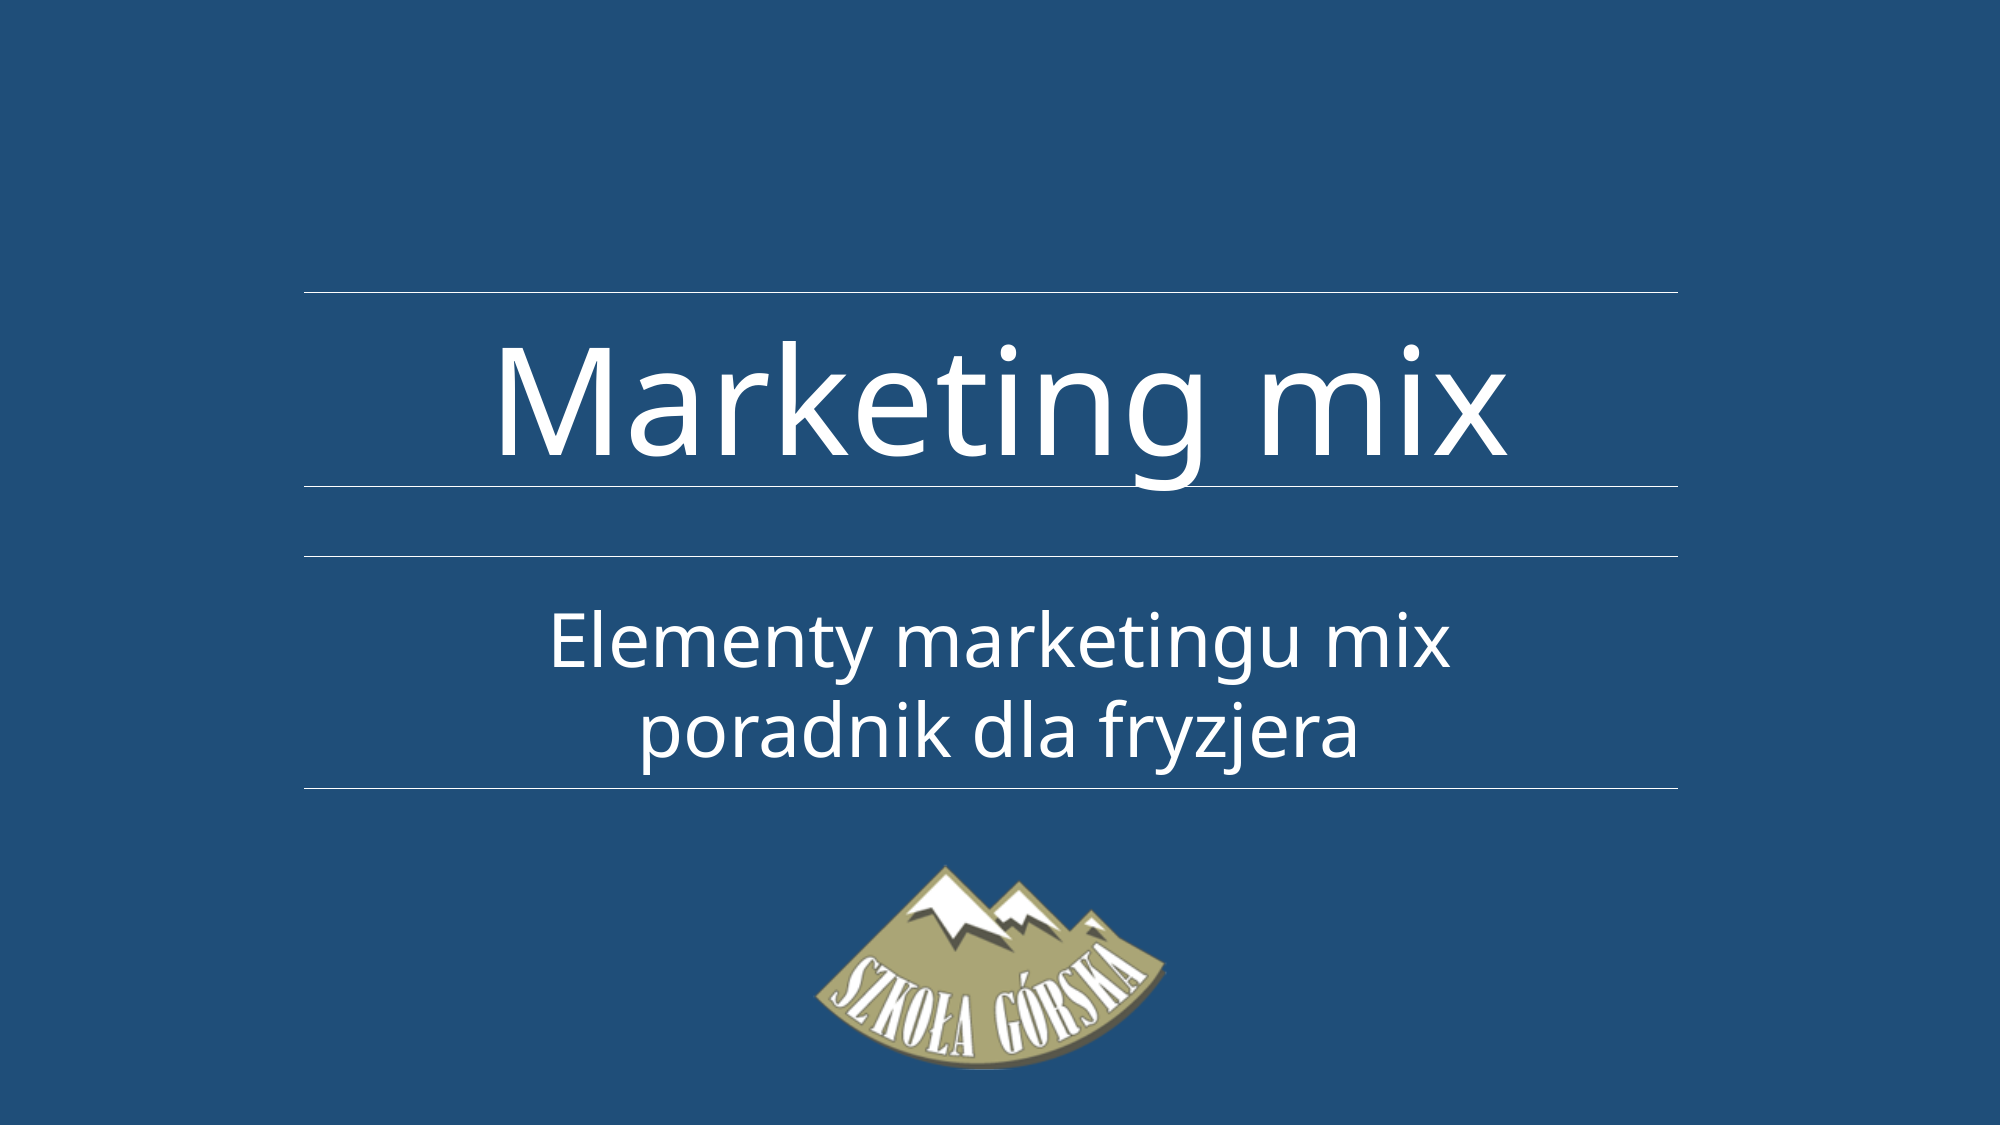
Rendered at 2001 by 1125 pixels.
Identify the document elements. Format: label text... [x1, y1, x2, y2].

text_box Marketing mix [325, 487, 1675, 493]
picture [725, 845, 1257, 1090]
text_box Elementy marketingu mix poradnik dla fryzjera [325, 585, 1675, 780]
text_box Marketing mix [325, 298, 1675, 486]
